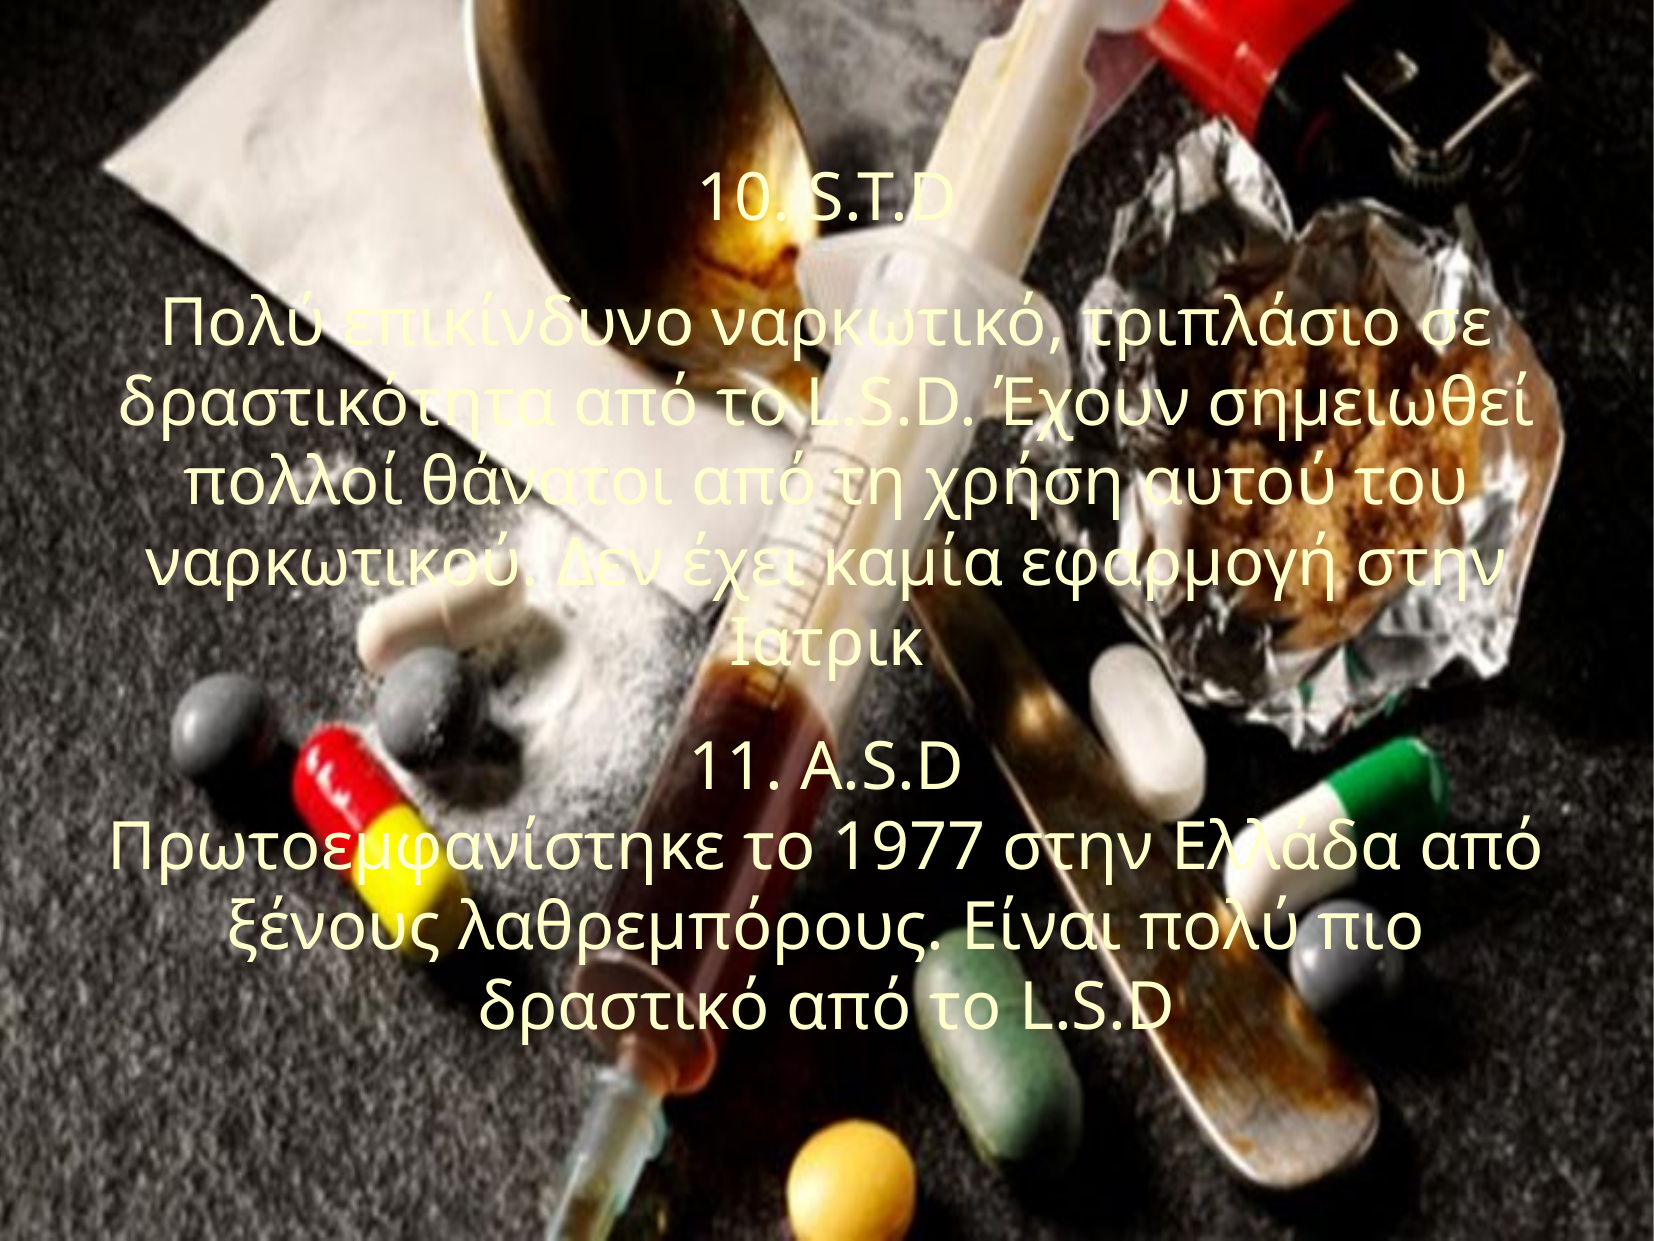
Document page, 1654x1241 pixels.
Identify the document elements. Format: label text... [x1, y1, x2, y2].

text_box 10. S.T.D Πολύ επικίνδυνο ναρκωτικό, τριπλάσιο σε δραστικότητα από το L.S.D. Έχουν σημειωθεί πολλοί θάνατοι από τη χρήση αυτού του ναρκωτικού. Δεν έχει καμία εφαρμογή στην Ιατρικ 11. A.S.D Πρωτοεμφανίστηκε το 1977 στην Ελλάδα από ξένους λαθρεμπόρους. Είναι πολύ πιο δραστικό από το L.S.D [82, 153, 1571, 1010]
picture [0, 0, 1654, 1241]
